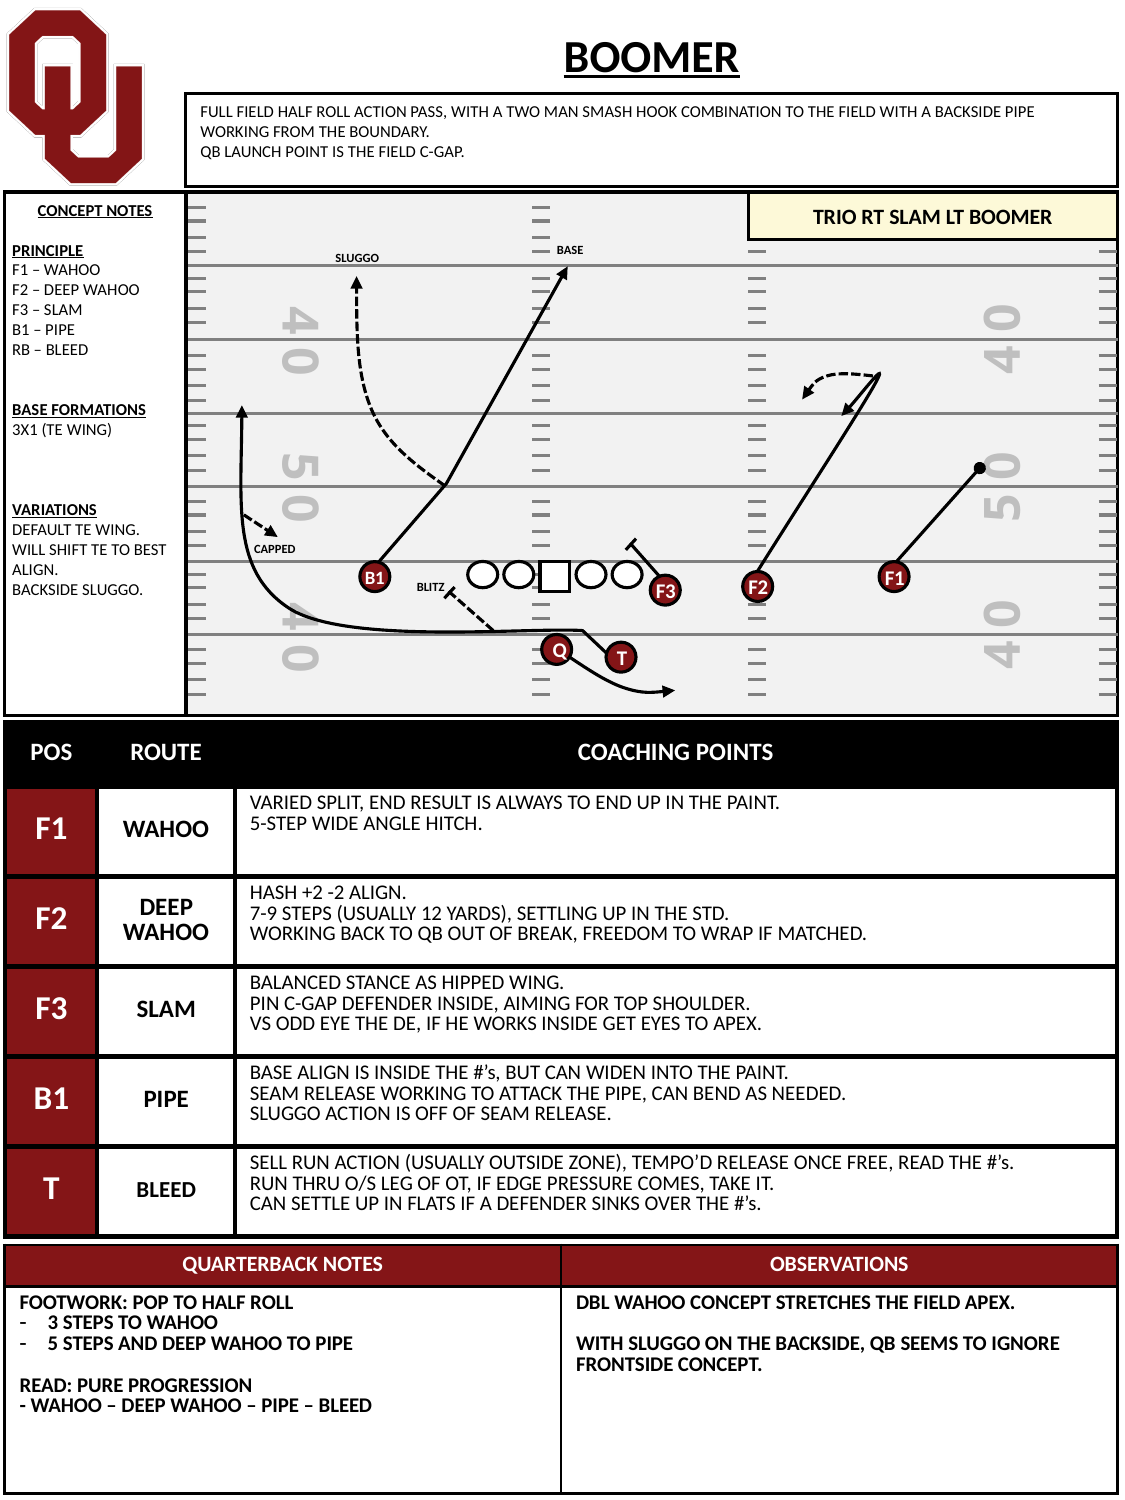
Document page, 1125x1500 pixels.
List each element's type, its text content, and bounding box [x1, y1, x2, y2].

text_box BOOMER [185, 19, 1118, 89]
text_box CONCEPT NOTES PRINCIPLE F1 – WAHOO F2 – DEEP WAHOO F3 – SLAM B1 – PIPE RB – BLEED BASE FORMATIONS 3X1 (TE WING) VARIATIONS DEFAULT TE WING. WILL SHIFT TE TO BEST ALIGN. BACKSIDE SLUGGO. [4, 191, 187, 717]
table_header POS [7, 725, 95, 784]
table_cell F1 [7, 789, 95, 874]
table_cell B1 [7, 1059, 95, 1144]
table_header OBSERVATIONS [562, 1246, 1116, 1285]
table_header ROUTE [99, 725, 233, 784]
text_box FULL FIELD HALF ROLL ACTION PASS, WITH A TWO MAN SMASH HOOK COMBINATION TO THE FIELD WITH A BACKSIDE PIPE WORKING FROM THE BOUNDARY. QB LAUNCH POINT IS THE FIELD C-GAP. [185, 93, 1119, 187]
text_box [186, 192, 1118, 716]
table_cell PIPE [99, 1059, 233, 1144]
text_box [444, 586, 494, 631]
picture [5, 7, 145, 186]
table_cell VARIED SPLIT, END RESULT IS ALWAYS TO END UP IN THE PAINT. 5-STEP WIDE ANGLE HITCH. [237, 789, 1115, 874]
table_cell DEEP WAHOO [99, 879, 233, 964]
table_cell FOOTWORK: POP TO HALF ROLL 3 STEPS TO WAHOO 5 STEPS AND DEEP WAHOO TO PIPE READ: PURE PROGRESSION - WAHOO – DEEP WAHOO – PIPE – BLEED [6, 1288, 560, 1492]
table_cell DBL WAHOO CONCEPT STRETCHES THE FIELD APEX. WITH SLUGGO ON THE BACKSIDE, QB SEEMS TO IGNORE FRONTSIDE CONCEPT. [562, 1288, 1116, 1492]
table_cell F2 [7, 879, 95, 964]
table_cell WAHOO [99, 789, 233, 874]
table_cell BLEED [99, 1149, 233, 1234]
table_cell BALANCED STANCE AS HIPPED WING. PIN C-GAP DEFENDER INSIDE, AIMING FOR TOP SHOULDER. VS ODD EYE THE DE, IF HE WORKS INSIDE GET EYES TO APEX. [237, 969, 1115, 1054]
table_cell F3 [7, 969, 95, 1054]
table_cell SLAM [99, 969, 233, 1054]
table_cell HASH +2 -2 ALIGN. 7-9 STEPS (USUALLY 12 YARDS), SETTLING UP IN THE STD. WORKING BACK TO QB OUT OF BREAK, FREEDOM TO WRAP IF MATCHED. [237, 879, 1115, 964]
table_header COACHING POINTS [237, 725, 1115, 784]
table_cell BASE ALIGN IS INSIDE THE #’s, BUT CAN WIDEN INTO THE PAINT. SEAM RELEASE WORKING TO ATTACK THE PIPE, CAN BEND AS NEEDED. SLUGGO ACTION IS OFF OF SEAM RELEASE. [237, 1059, 1115, 1144]
table_header QUARTERBACK NOTES [6, 1246, 560, 1285]
table_cell T [7, 1149, 95, 1234]
table_cell SELL RUN ACTION (USUALLY OUTSIDE ZONE), TEMPO’D RELEASE ONCE FREE, READ THE #’s. RUN THRU O/S LEG OF OT, IF EDGE PRESSURE COMES, TAKE IT. CAN SETTLE UP IN FLATS IF A DEFENDER SINKS OVER THE #’s. [237, 1149, 1115, 1234]
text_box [625, 538, 666, 584]
